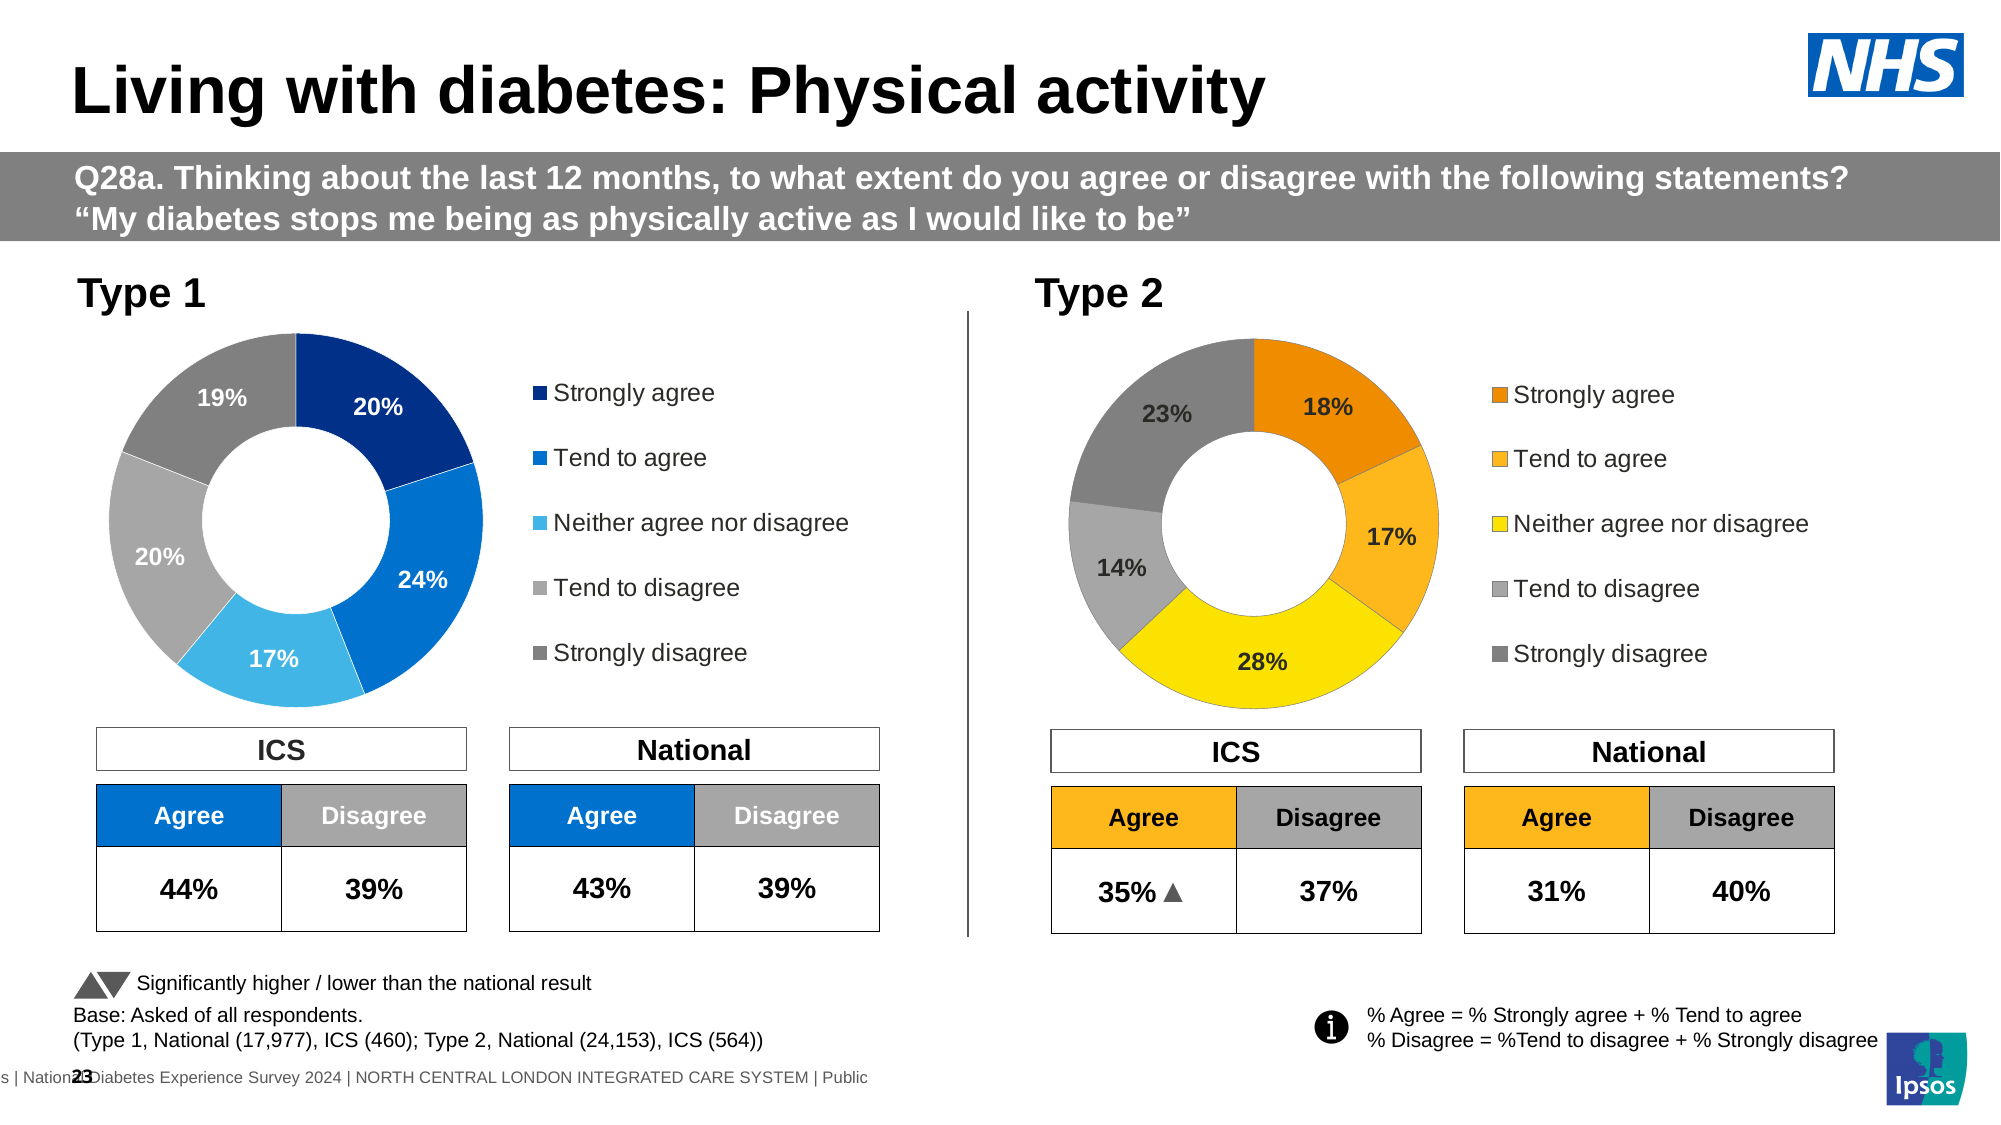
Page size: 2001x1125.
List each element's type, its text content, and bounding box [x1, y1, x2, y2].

text_box National [509, 727, 880, 771]
table_cell 44% [97, 847, 281, 931]
table_cell 35%▲ [1052, 849, 1236, 933]
table_header Agree [1465, 787, 1649, 848]
table_cell 43% [510, 847, 694, 931]
slide_number 23 [71, 1030, 122, 1090]
table_header Disagree [282, 785, 466, 846]
table_header Agree [510, 785, 694, 846]
table_header Disagree [1650, 787, 1834, 848]
table_header Disagree [695, 785, 879, 846]
chart [1056, 329, 1845, 714]
text_box Base: Asked of all respondents. (Type 1, National (17,977), ICS (460); Type 2, National (24,153), ICS (564)) [73, 1001, 1886, 1052]
title Living with diabetes: Physical activity [71, 32, 1809, 124]
table_header Agree [1052, 787, 1236, 848]
table_cell 39% [695, 847, 879, 931]
text_box % Agree = % Strongly agree + % Tend to agree % Disagree = %Tend to disagree + % Strongly disagree [1352, 994, 1924, 1059]
text_box ICS [1051, 729, 1422, 773]
picture [1310, 1006, 1353, 1048]
table_header Agree [97, 785, 281, 846]
text_box Q28a. Thinking about the last 12 months, to what extent do you agree or disagree with the following statements? “My diabetes stops me being as physically active as I would like to be” [0, 152, 2000, 242]
text_box Type 2 [922, 265, 1276, 316]
table_cell 31% [1465, 849, 1649, 933]
picture [1886, 1032, 1968, 1106]
text_box [94, 970, 133, 1001]
table_cell 40% [1650, 849, 1834, 933]
text_box Type 1 [0, 265, 319, 316]
picture [1807, 33, 1964, 97]
text_box ICS [96, 727, 467, 771]
table_header Significantly higher / lower than the national result [122, 964, 648, 1001]
table_cell 39% [282, 847, 466, 931]
table_cell 37% [1237, 849, 1421, 933]
table_header Disagree [1237, 787, 1421, 848]
chart [96, 328, 885, 713]
text_box National [1464, 729, 1835, 773]
text_box [71, 970, 110, 1000]
